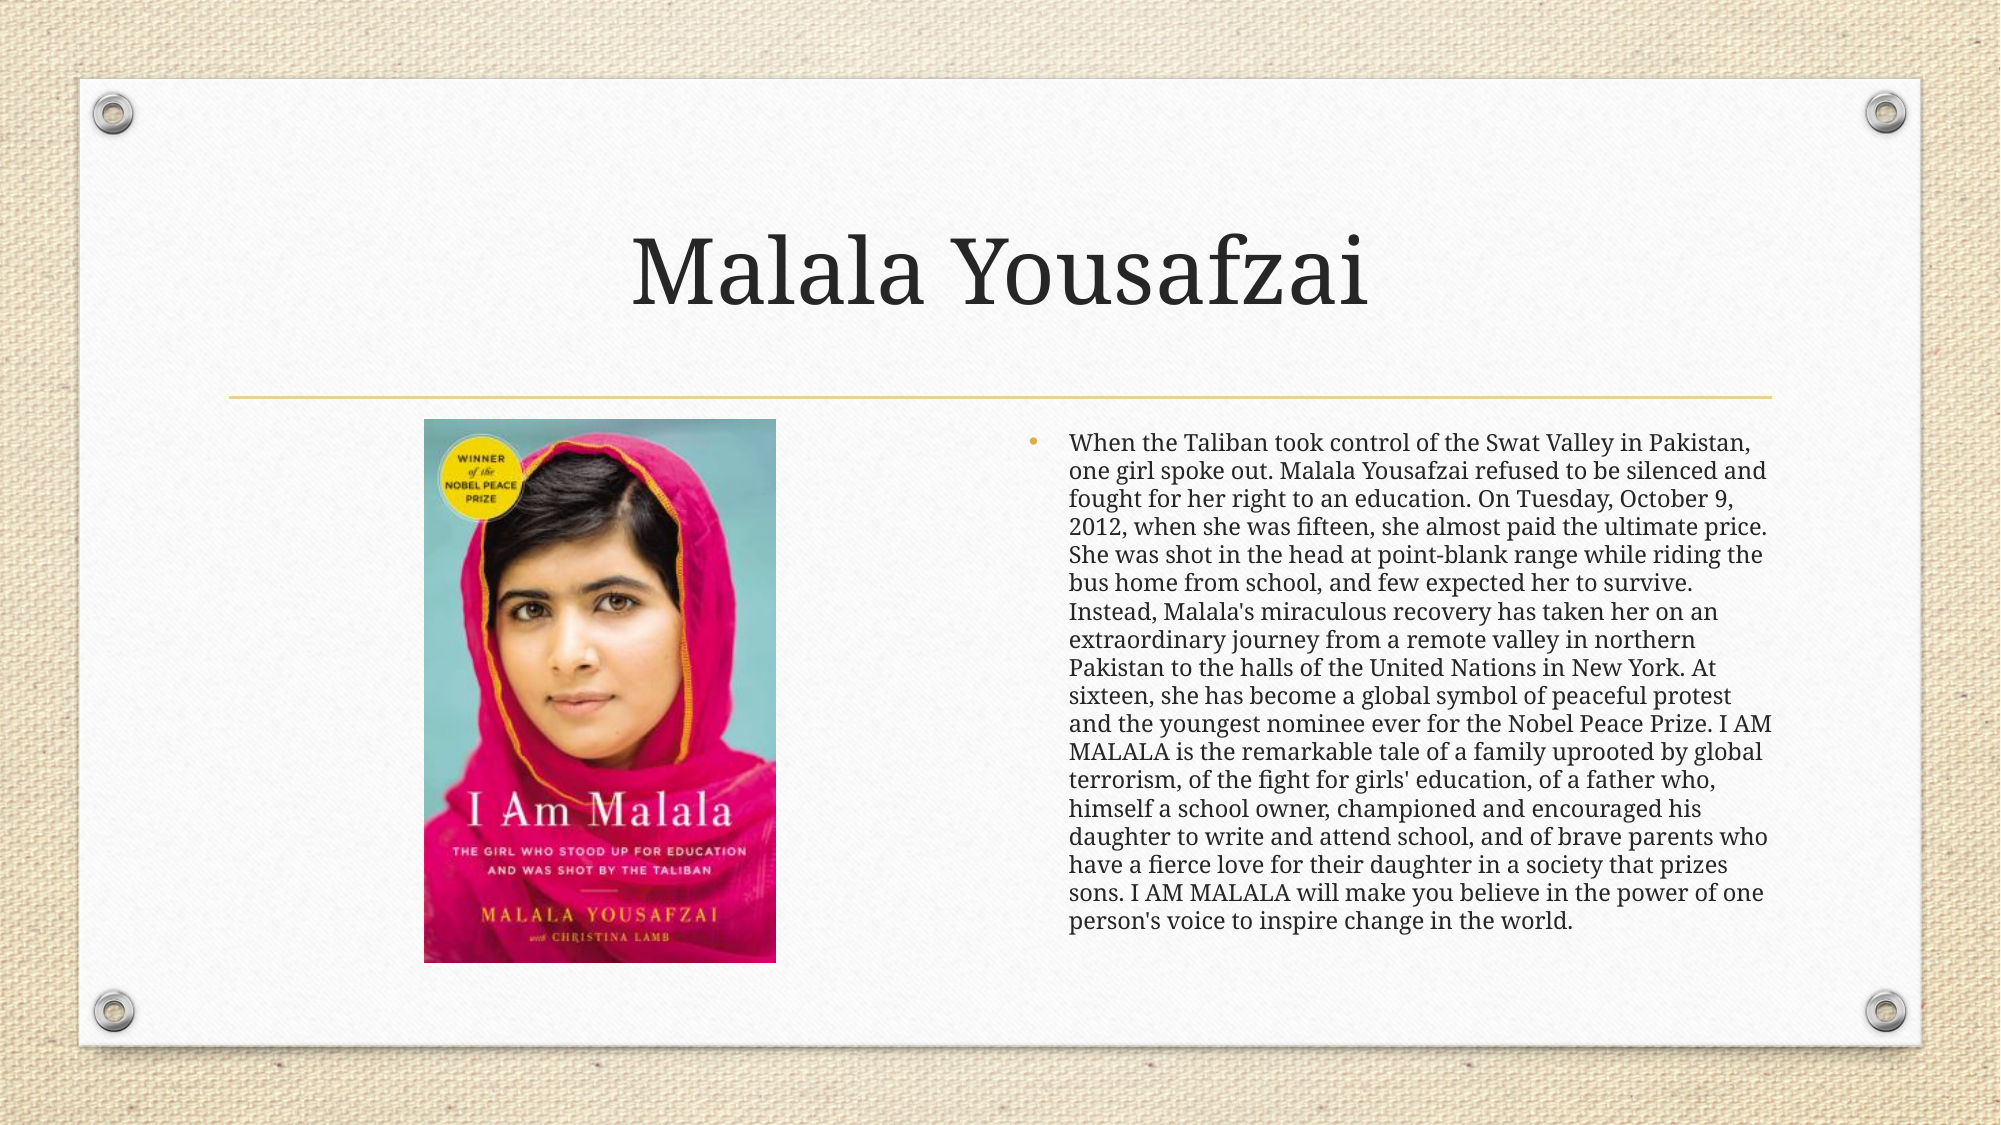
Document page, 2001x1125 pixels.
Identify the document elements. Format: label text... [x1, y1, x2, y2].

title Malala Yousafzai [212, 161, 1788, 375]
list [424, 419, 776, 964]
list When the Taliban took control of the Swat Valley in Pakistan, one girl spoke out. Malala Yousafzai refused to be silenced and fought for her right to an education. On Tuesday, October 9, 2012, when she was fifteen, she almost paid the ultimate price. She was shot in the head at point-blank range while riding the bus home from school, and few expected her to survive. Instead, Malala's miraculous recovery has taken her on an extraordinary journey from a remote valley in northern Pakistan to the halls of the United Nations in New York. At sixteen, she has become a global symbol of peaceful protest and the youngest nominee ever for the Nobel Peace Prize. I AM MALALA is the remarkable tale of a family uprooted by global terrorism, of the fight for girls' education, of a father who, himself a school owner, championed and encouraged his daughter to write and attend school, and of brave parents who have a fierce love for their daughter in a society that prizes sons. I AM MALALA will make you believe in the power of one person's voice to inspire change in the world. [1013, 420, 1788, 963]
picture [0, 0, 2001, 1125]
